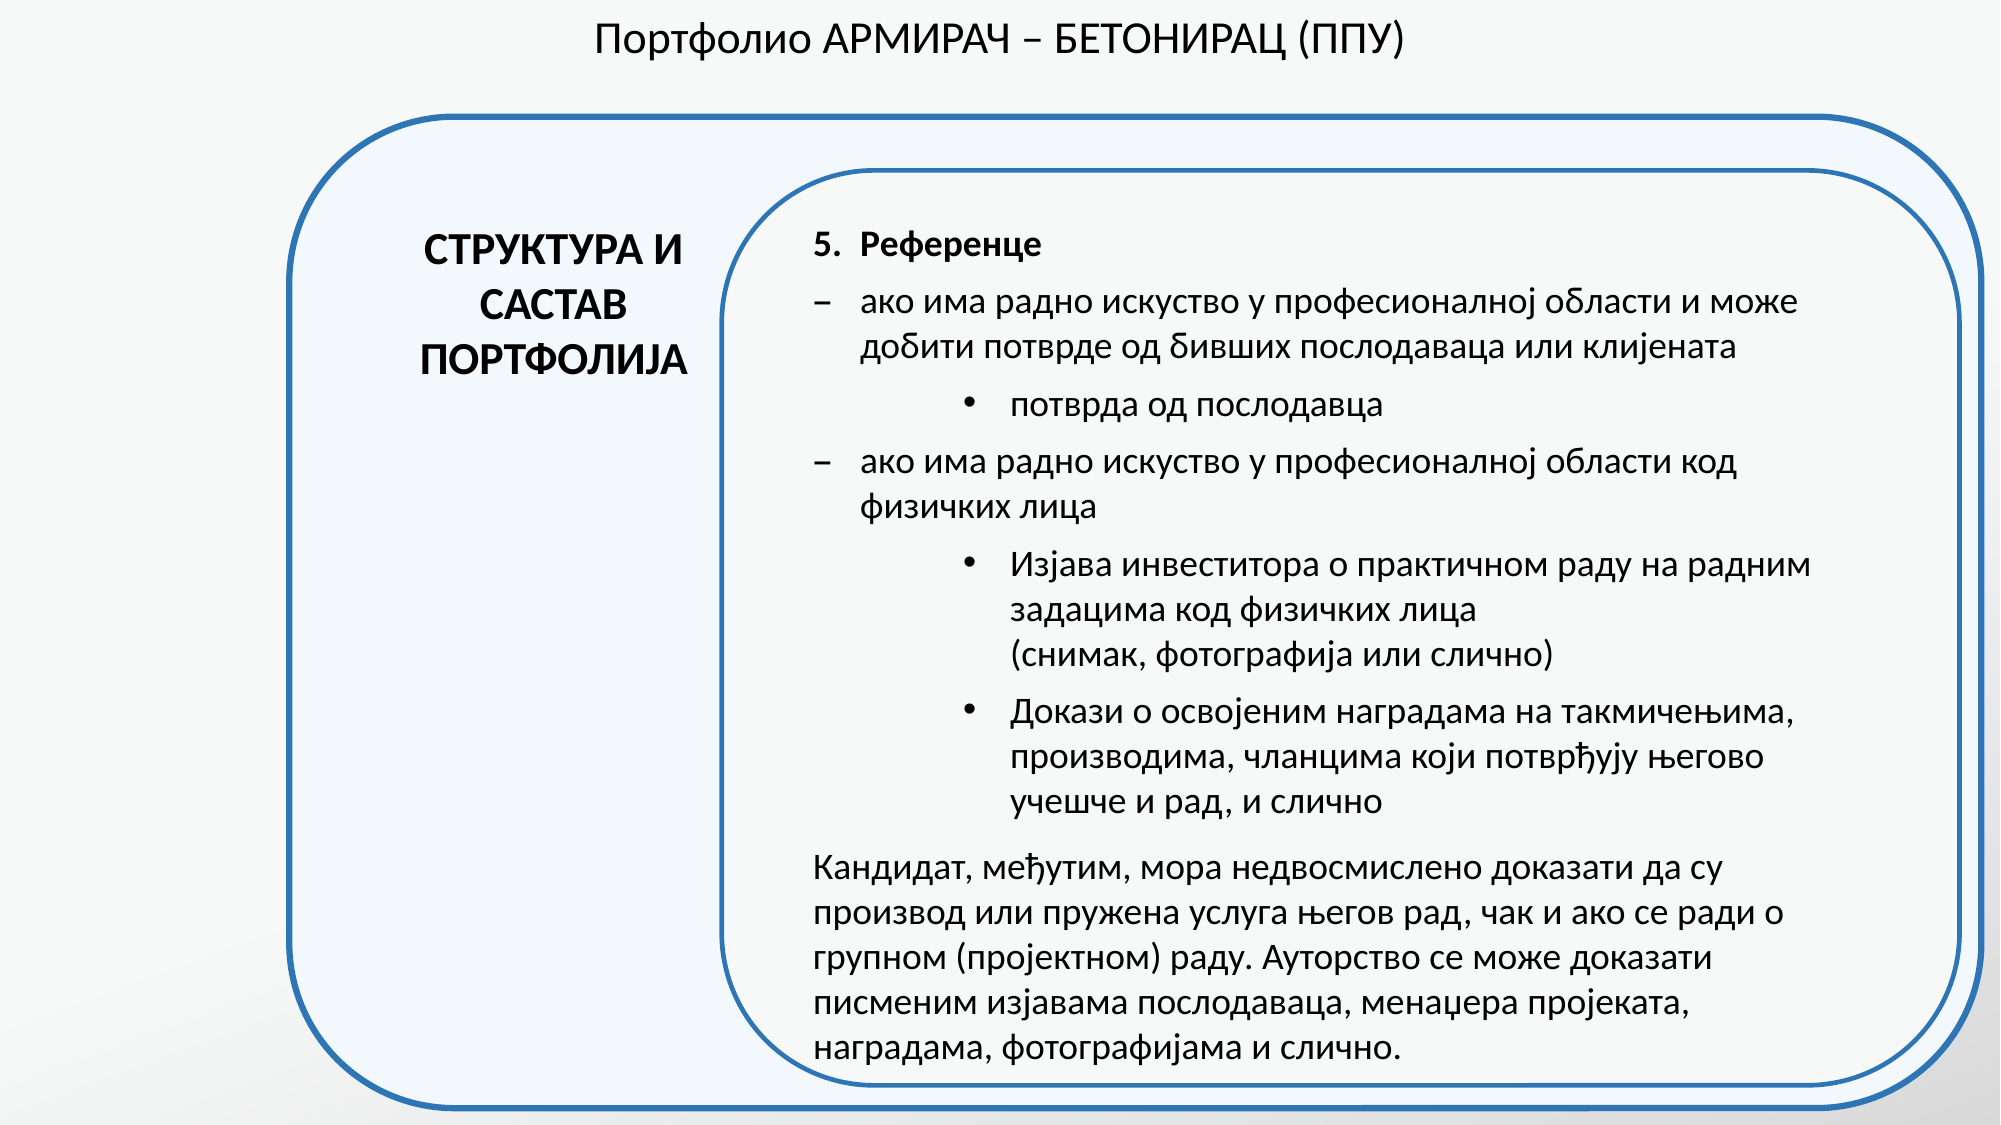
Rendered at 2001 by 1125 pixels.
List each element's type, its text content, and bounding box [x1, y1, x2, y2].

text_box СТРУКТУРА И САСТАВ ПОРТФОЛИЈА [385, 211, 722, 392]
text_box [720, 169, 1961, 1067]
text_box Кандидат, међутим, мора недвосмислено доказати да су производ или пружена услуга његов рад, чак и ако се ради о групном (пројектном) раду. Ауторство се може доказати писменим изјавама послодаваца, менаџера пројеката, наградама, фотографијама и слично. [798, 834, 1883, 1075]
text_box Портфолио АРМИРАЧ – БЕТОНИРАЦ (ППУ) [0, 0, 2000, 70]
text_box [288, 115, 1983, 1110]
text_box 5. Референце ако има радно искуство у професионалној области и може добити потврде од бивших послодаваца или клијената потврдa од послодавца aкo има радно искуство у професионалној области код физичких лица Изјава инвеститора о практичном раду на радним задацима код физичких лица (снимак, фотографија или слично) Докази о освојеним наградама на такмичењима, производима, чланцима који потврђују његово учешче и рад, и слично [798, 211, 1883, 829]
text_box [816, 1075, 1865, 1087]
